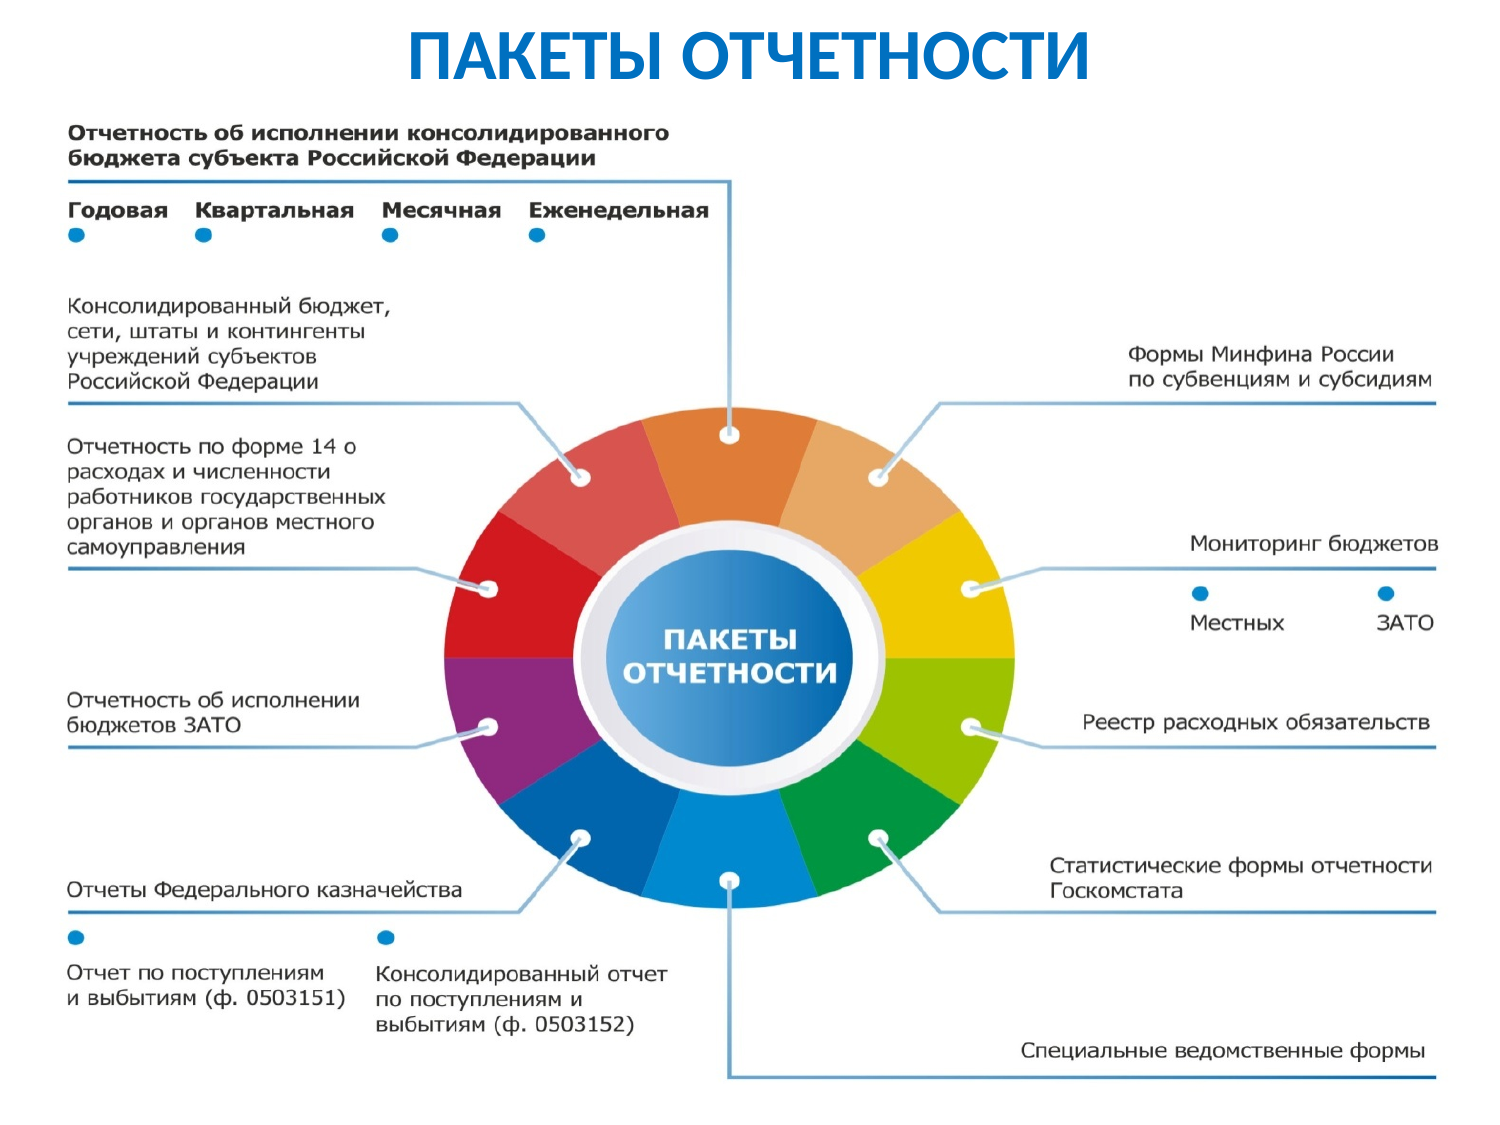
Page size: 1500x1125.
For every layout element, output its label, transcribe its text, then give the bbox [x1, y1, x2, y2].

picture [29, 89, 1471, 1125]
title ПАКЕТЫ ОТЧЕТНОСТИ [0, 0, 1500, 102]
